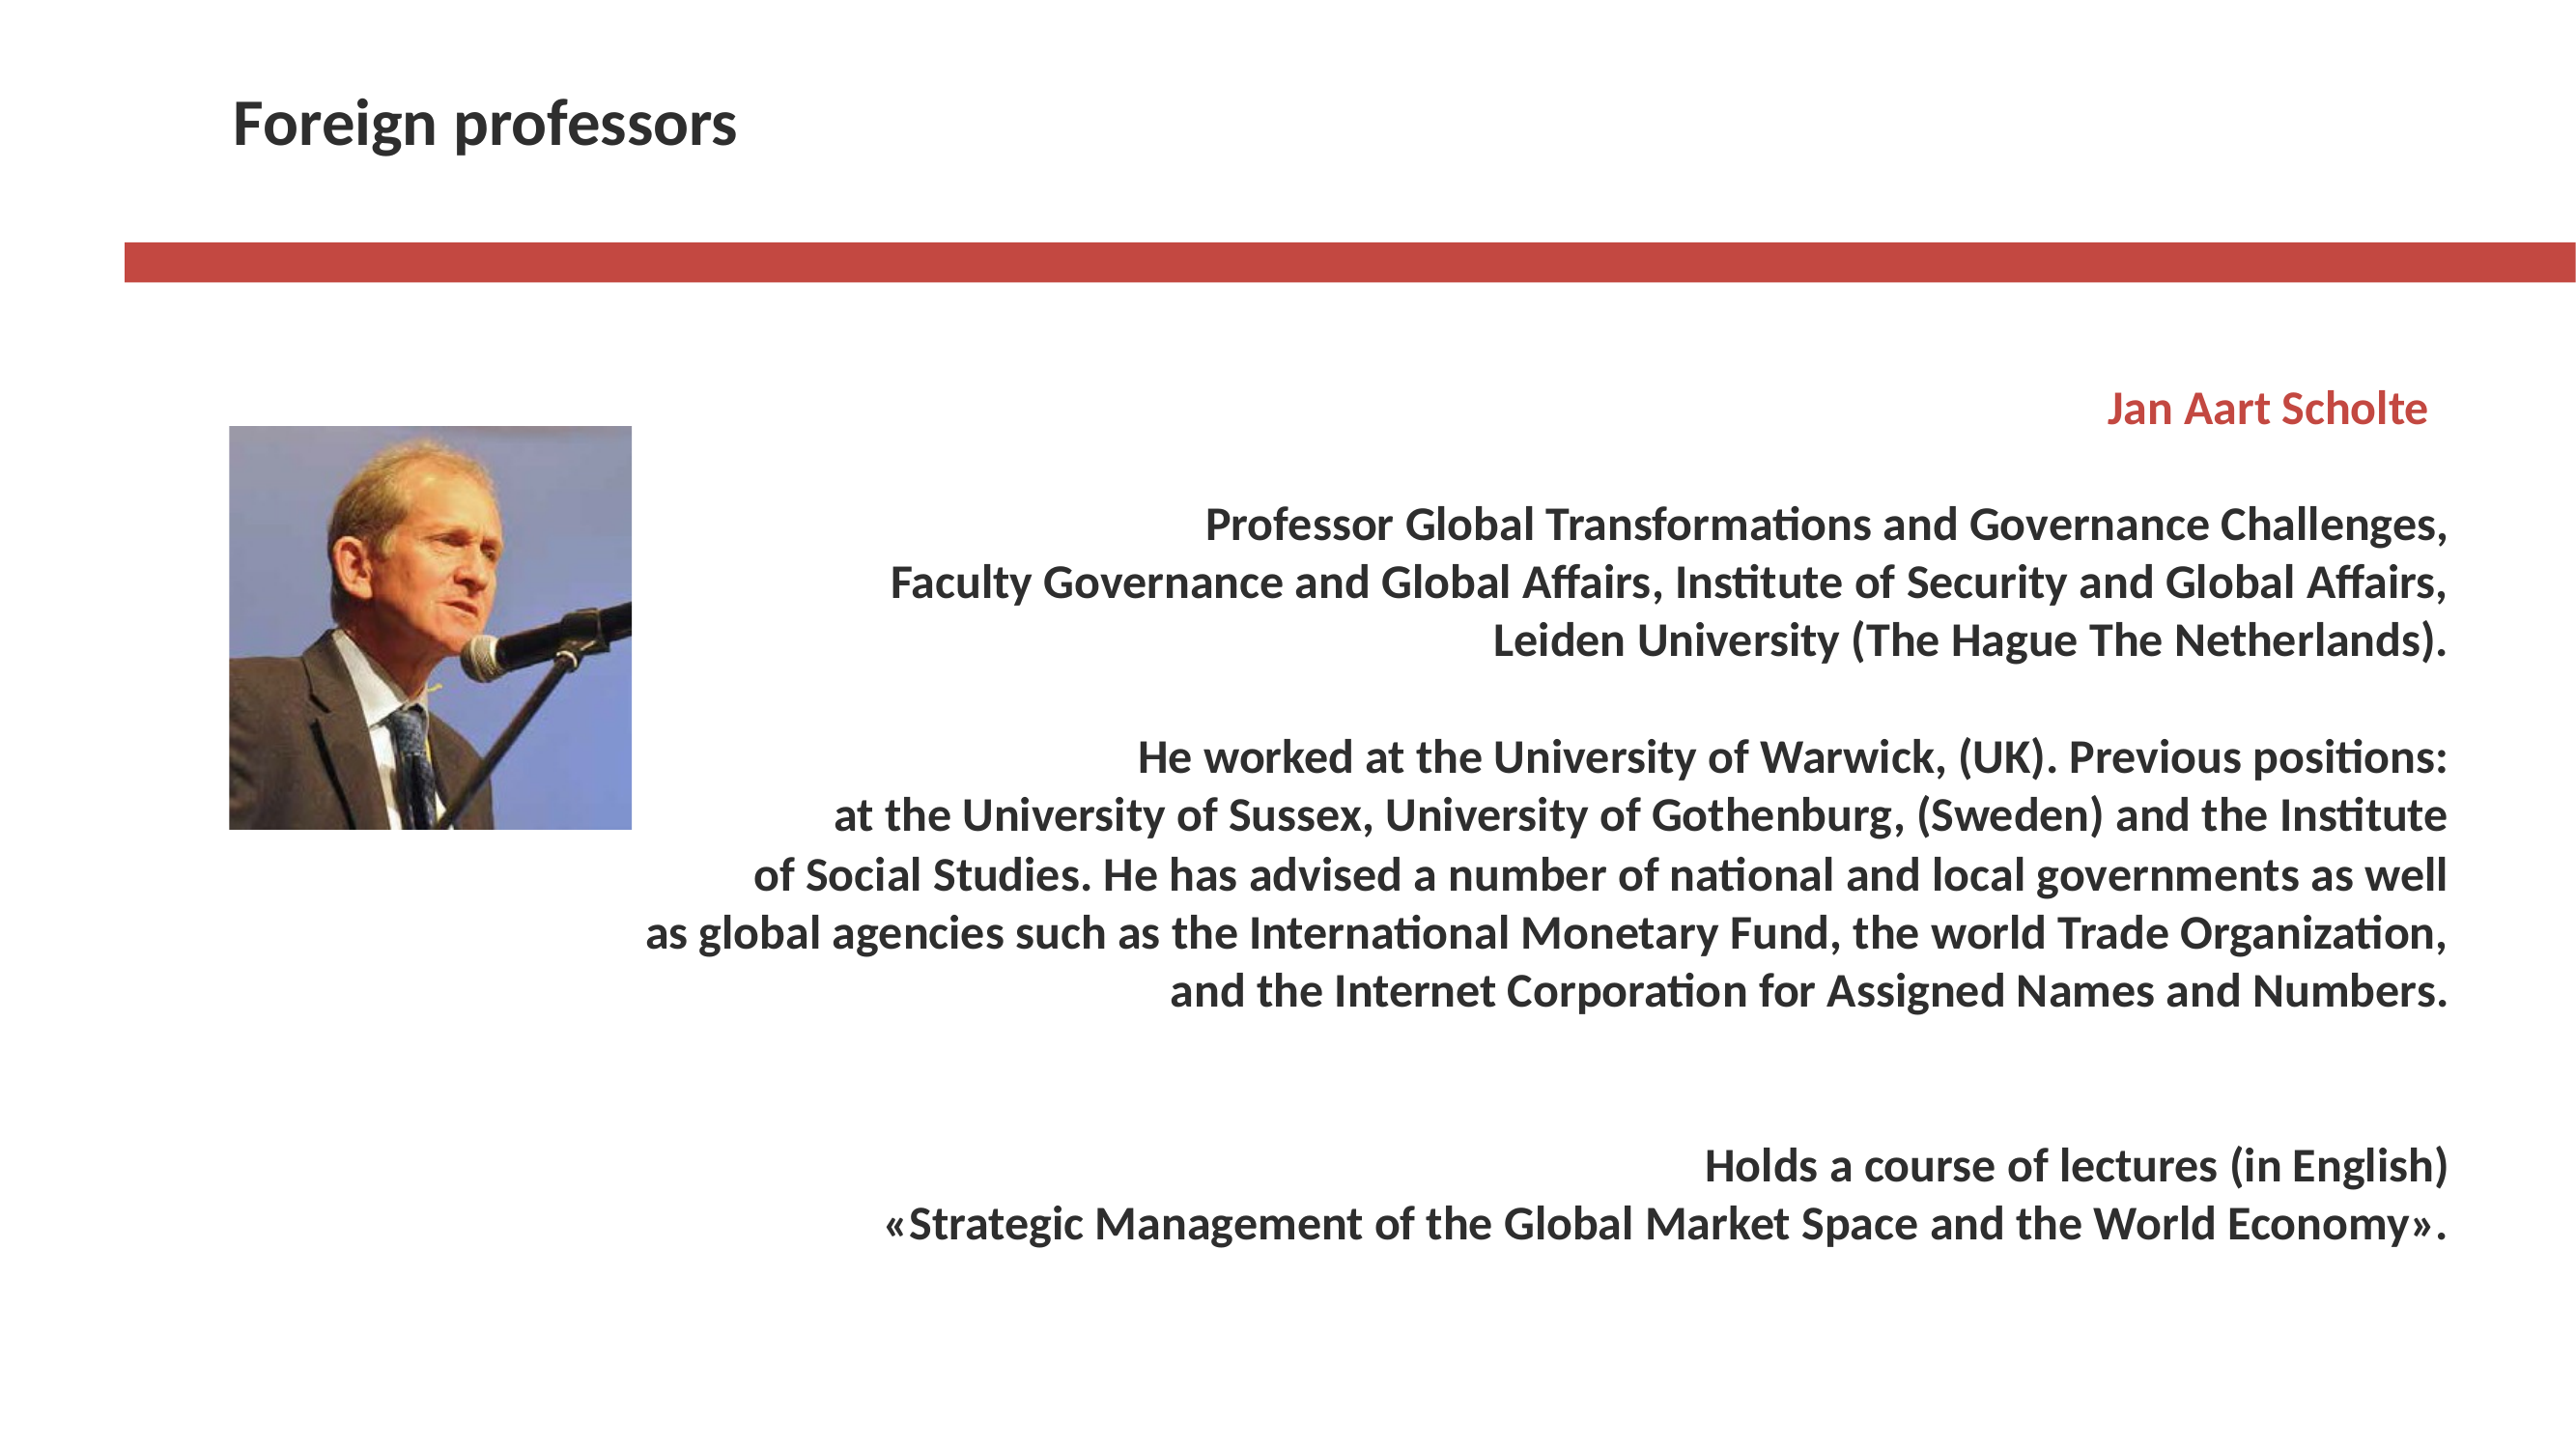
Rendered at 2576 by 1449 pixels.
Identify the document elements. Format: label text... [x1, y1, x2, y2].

title Foreign professors [233, 78, 2342, 159]
text_box [125, 242, 2576, 283]
text_box Jan Aart Scholte Professor Global Transformations and Governance Challenges, Faculty Governance and Global Affairs, Institute of Security and Global Affairs, Leiden University (The Hague The Netherlands). He worked at the University of Warwick, (UK). Previous positions: at the University of Sussex, University of Gothenburg, (Sweden) and the Institute of Social Studies. He has advised a number of national and local governments as well as global agencies such as the International Monetary Fund, the world Trade Organization, and the Internet Corporation for Assigned Names and Numbers. Holds a course of lectures (in English) «Strategic Management of the Global Market Space and the World Economy». [125, 376, 2466, 1251]
